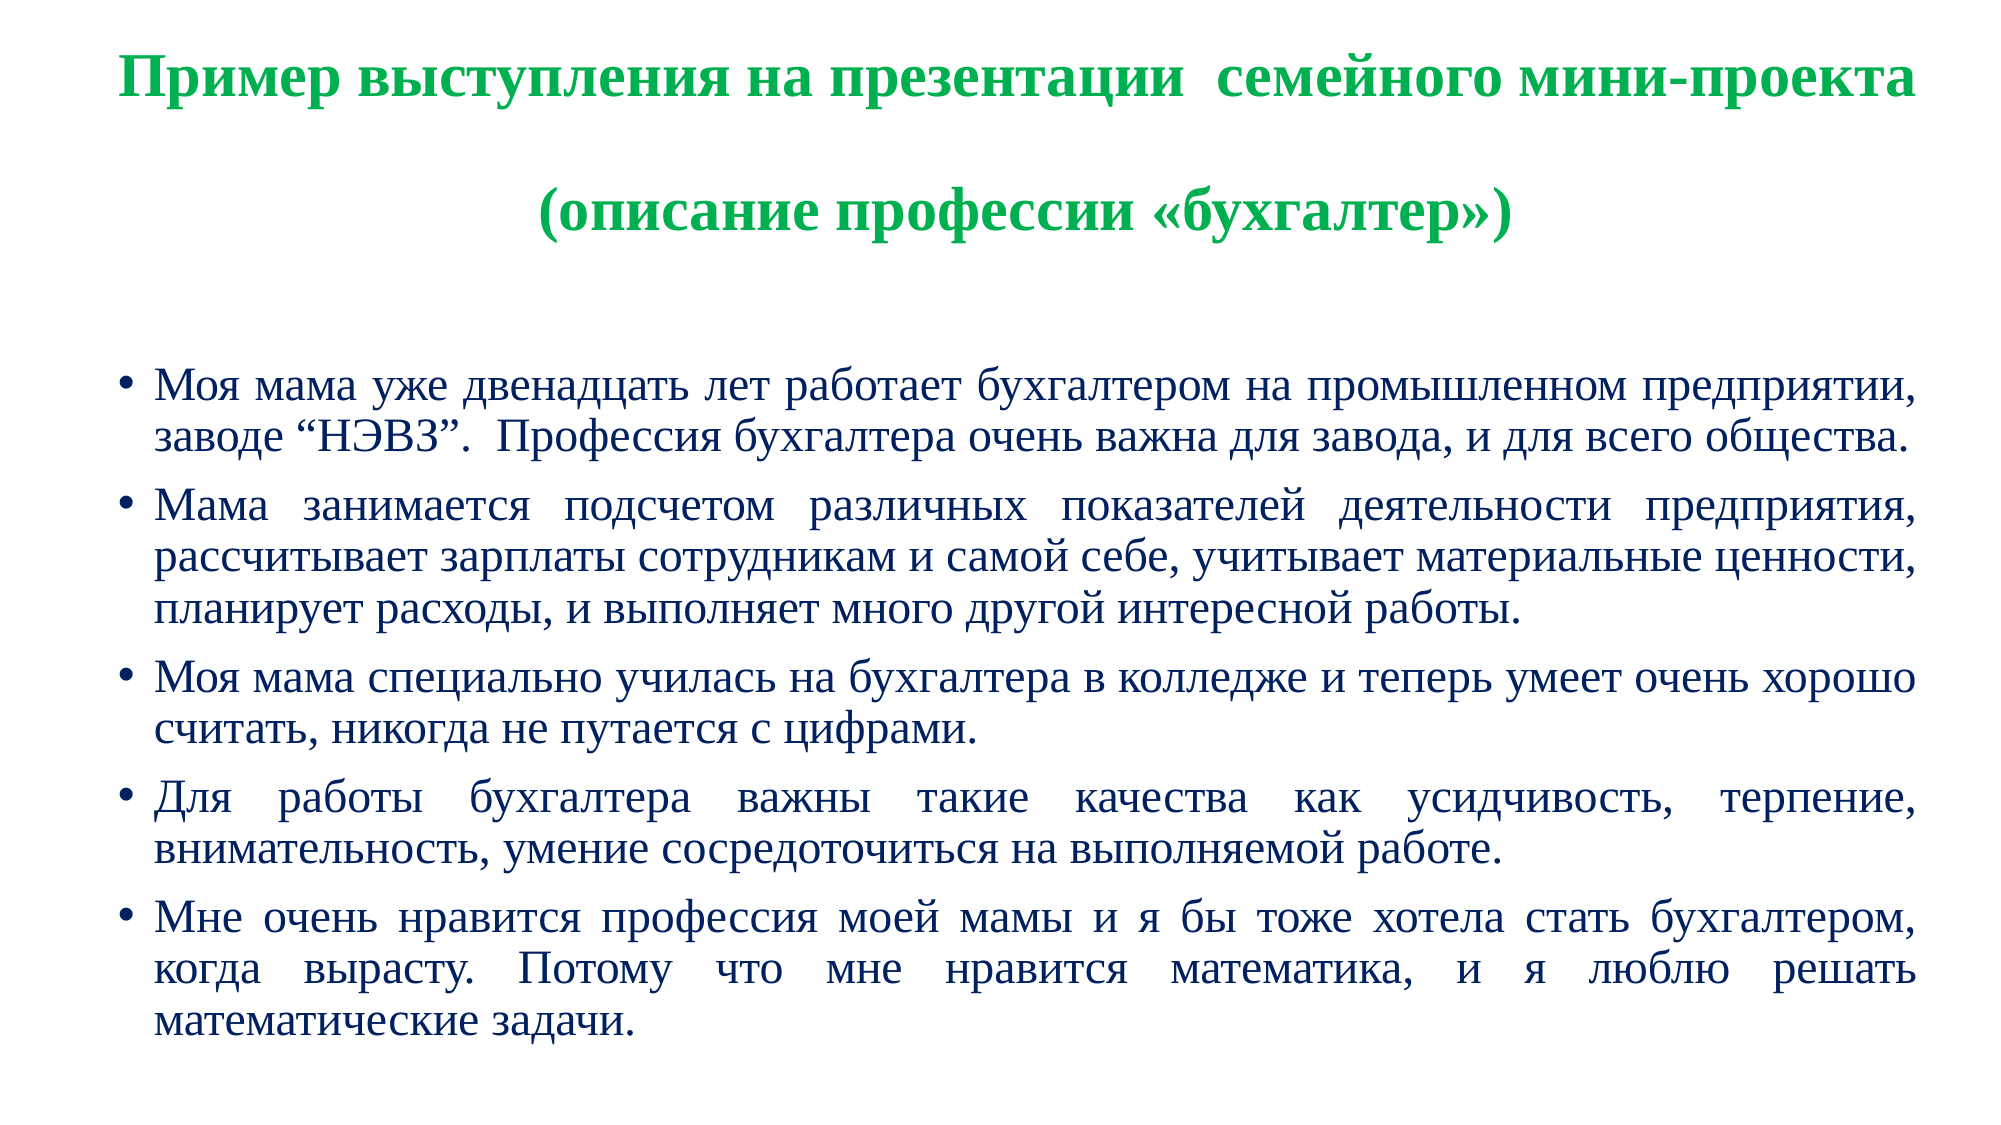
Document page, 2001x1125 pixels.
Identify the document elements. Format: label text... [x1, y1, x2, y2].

title Пример выступления на презентации семейного мини-проекта (описание профессии «бухгалтер») [102, 34, 1934, 252]
list Моя мама уже двенадцать лет работает бухгалтером на промышленном предприятии, заводе “НЭВЗ”. Профессия бухгалтера очень важна для завода, и для всего общества. Мама занимается подсчетом различных показателей деятельности предприятия, рассчитывает зарплаты сотрудникам и самой себе, учитывает материальные ценности, планирует расходы, и выполняет много другой интересной работы. Моя мама специально училась на бухгалтера в колледже и теперь умеет очень хорошо считать, никогда не путается с цифрами. Для работы бухгалтера важны такие качества как усидчивость, терпение, внимательность, умение сосредоточиться на выполняемой работе. Мне очень нравится профессия моей мамы и я бы тоже хотела стать бухгалтером, когда вырасту. Потому что мне нравится математика, и я люблю решать математические задачи. [102, 351, 1934, 1066]
